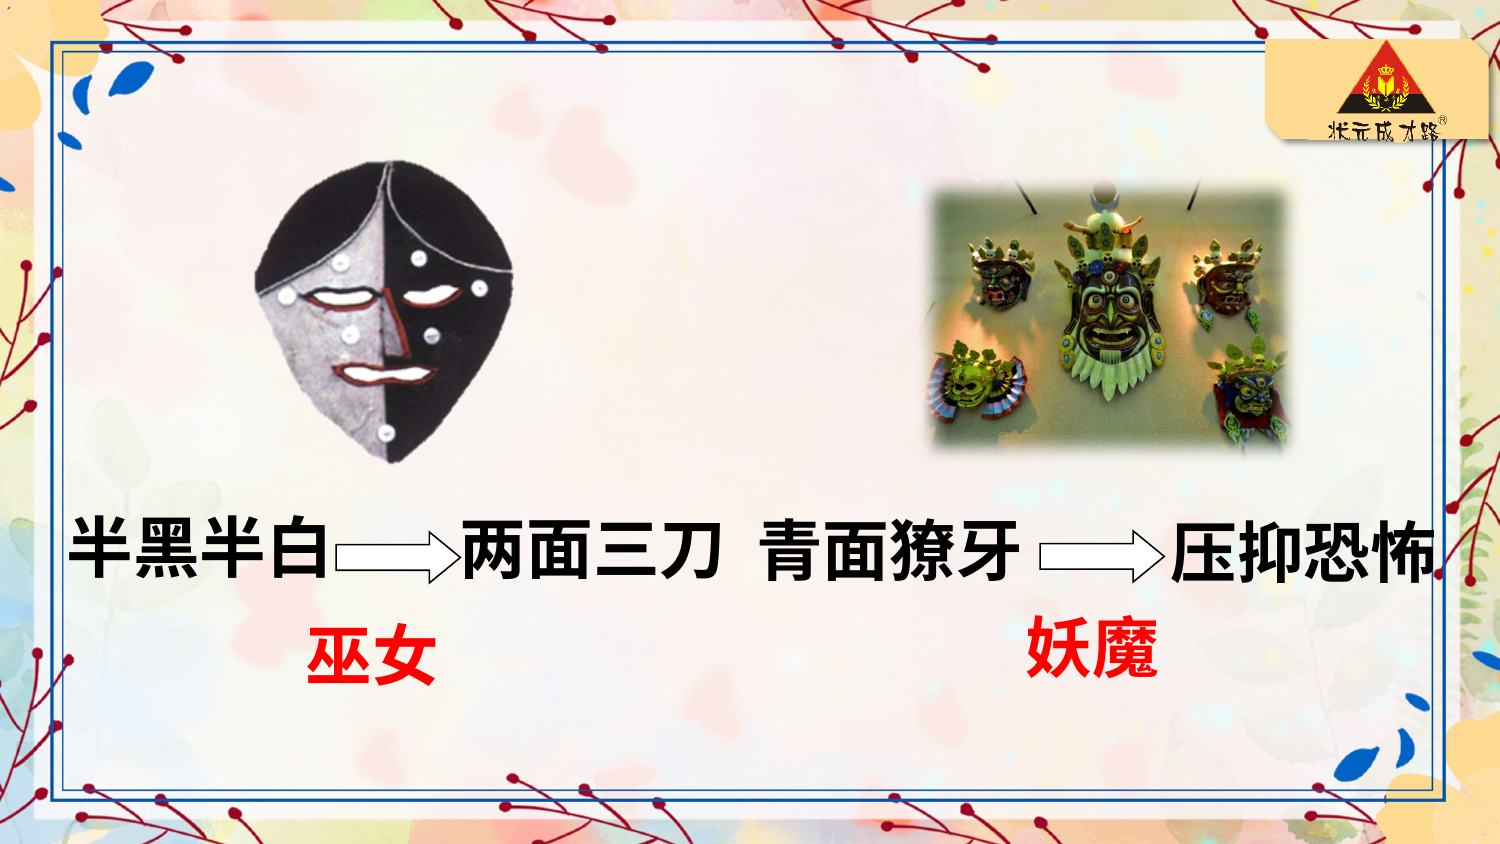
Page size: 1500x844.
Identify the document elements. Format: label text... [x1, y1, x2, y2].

text_box 压抑恐怖 [1155, 503, 1480, 598]
picture [0, 0, 1500, 844]
text_box 青面獠牙 [741, 500, 1039, 596]
text_box 两面三刀 [444, 499, 778, 595]
text_box [336, 531, 461, 583]
text_box 半黑半白 [51, 498, 349, 593]
text_box [1040, 530, 1165, 582]
text_box 妖魔 [998, 598, 1187, 694]
text_box 巫女 [277, 606, 467, 702]
